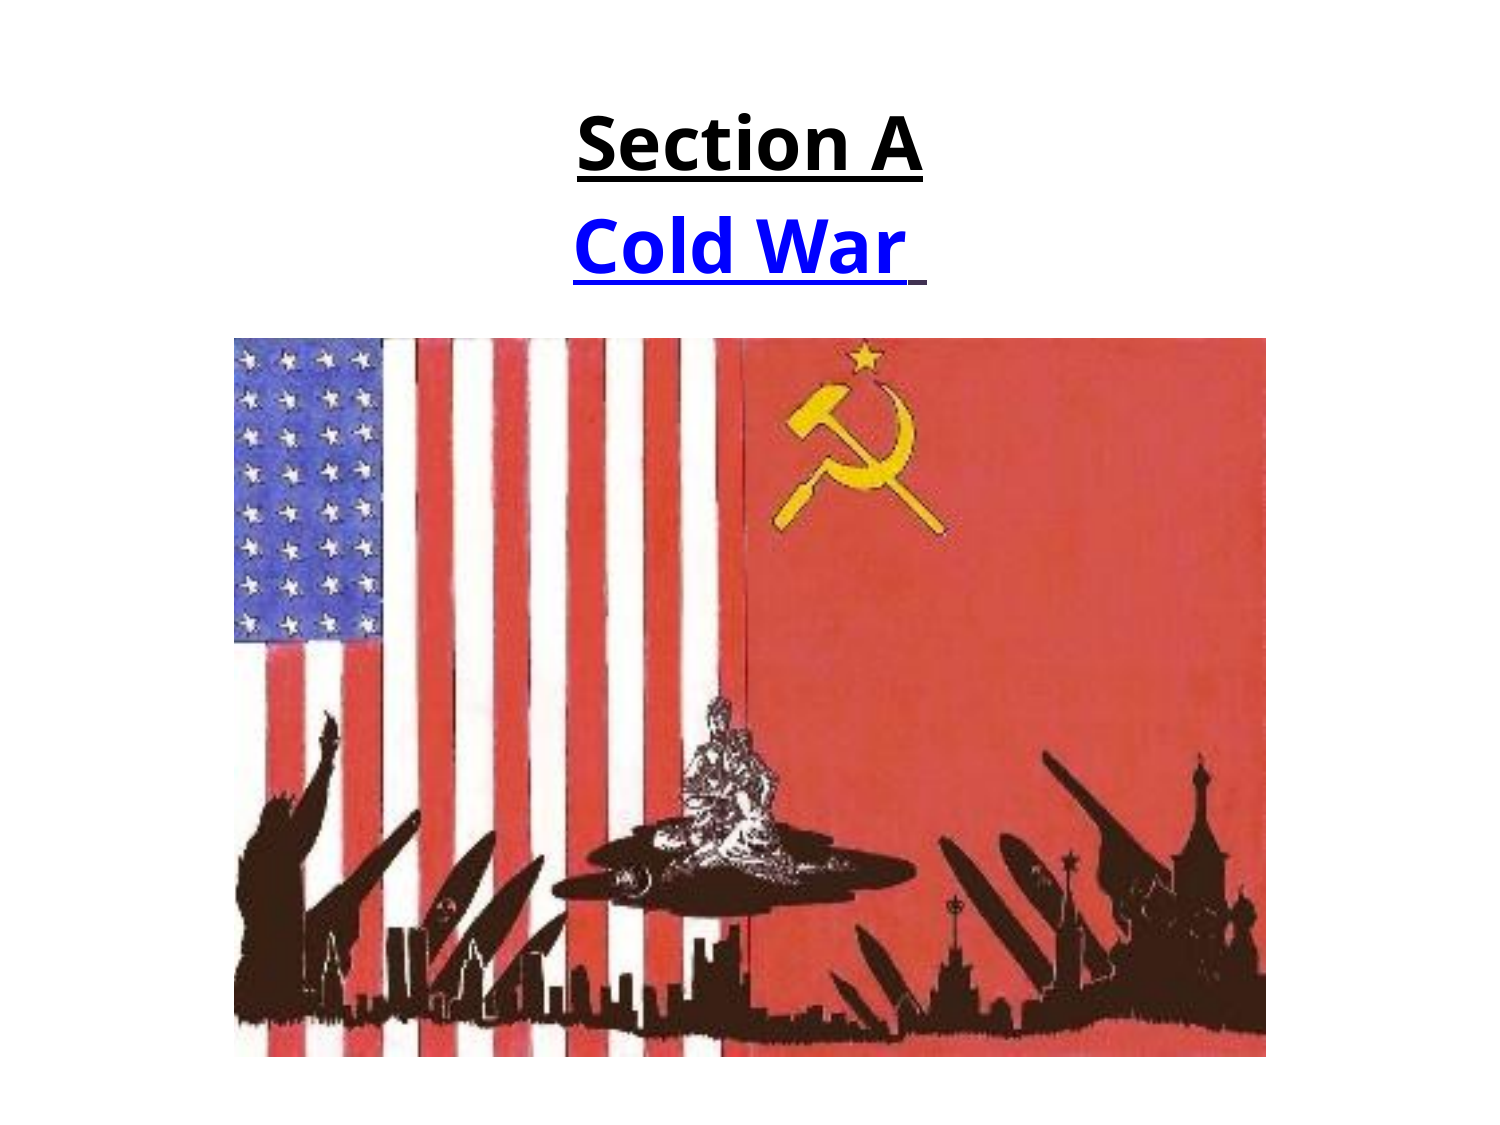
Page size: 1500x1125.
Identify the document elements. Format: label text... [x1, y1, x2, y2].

list Section A Cold War [75, 88, 1425, 831]
picture [234, 338, 1266, 1057]
